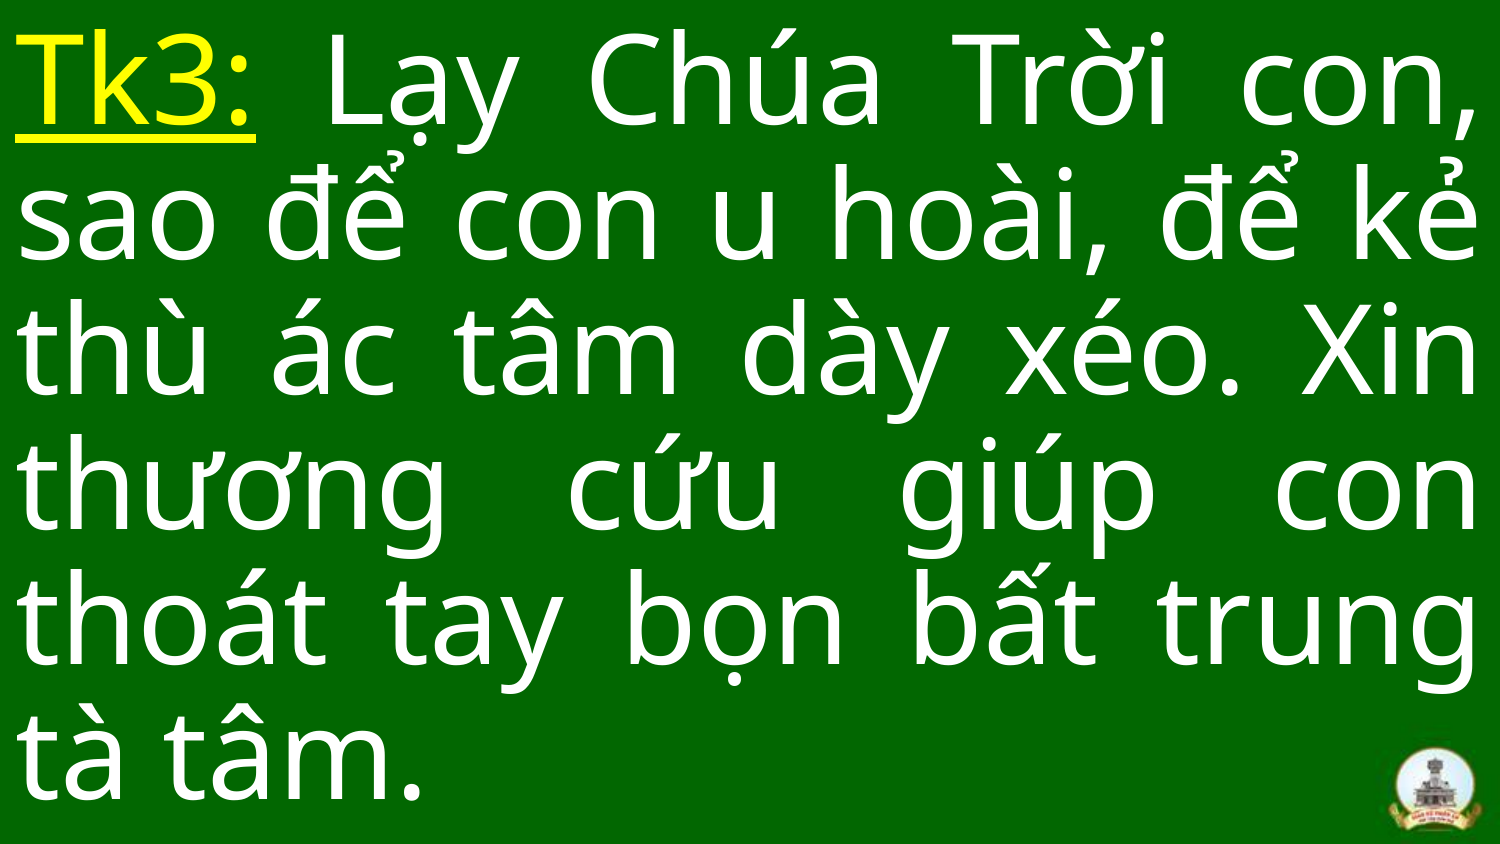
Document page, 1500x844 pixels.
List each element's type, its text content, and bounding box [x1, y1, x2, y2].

subtitle Tk3: Lạy Chúa Trời con, sao để con u hoài, để kẻ thù ác tâm dày xéo. Xin thương cứu giúp con thoát tay bọn bất trung tà tâm. [0, 0, 1500, 844]
